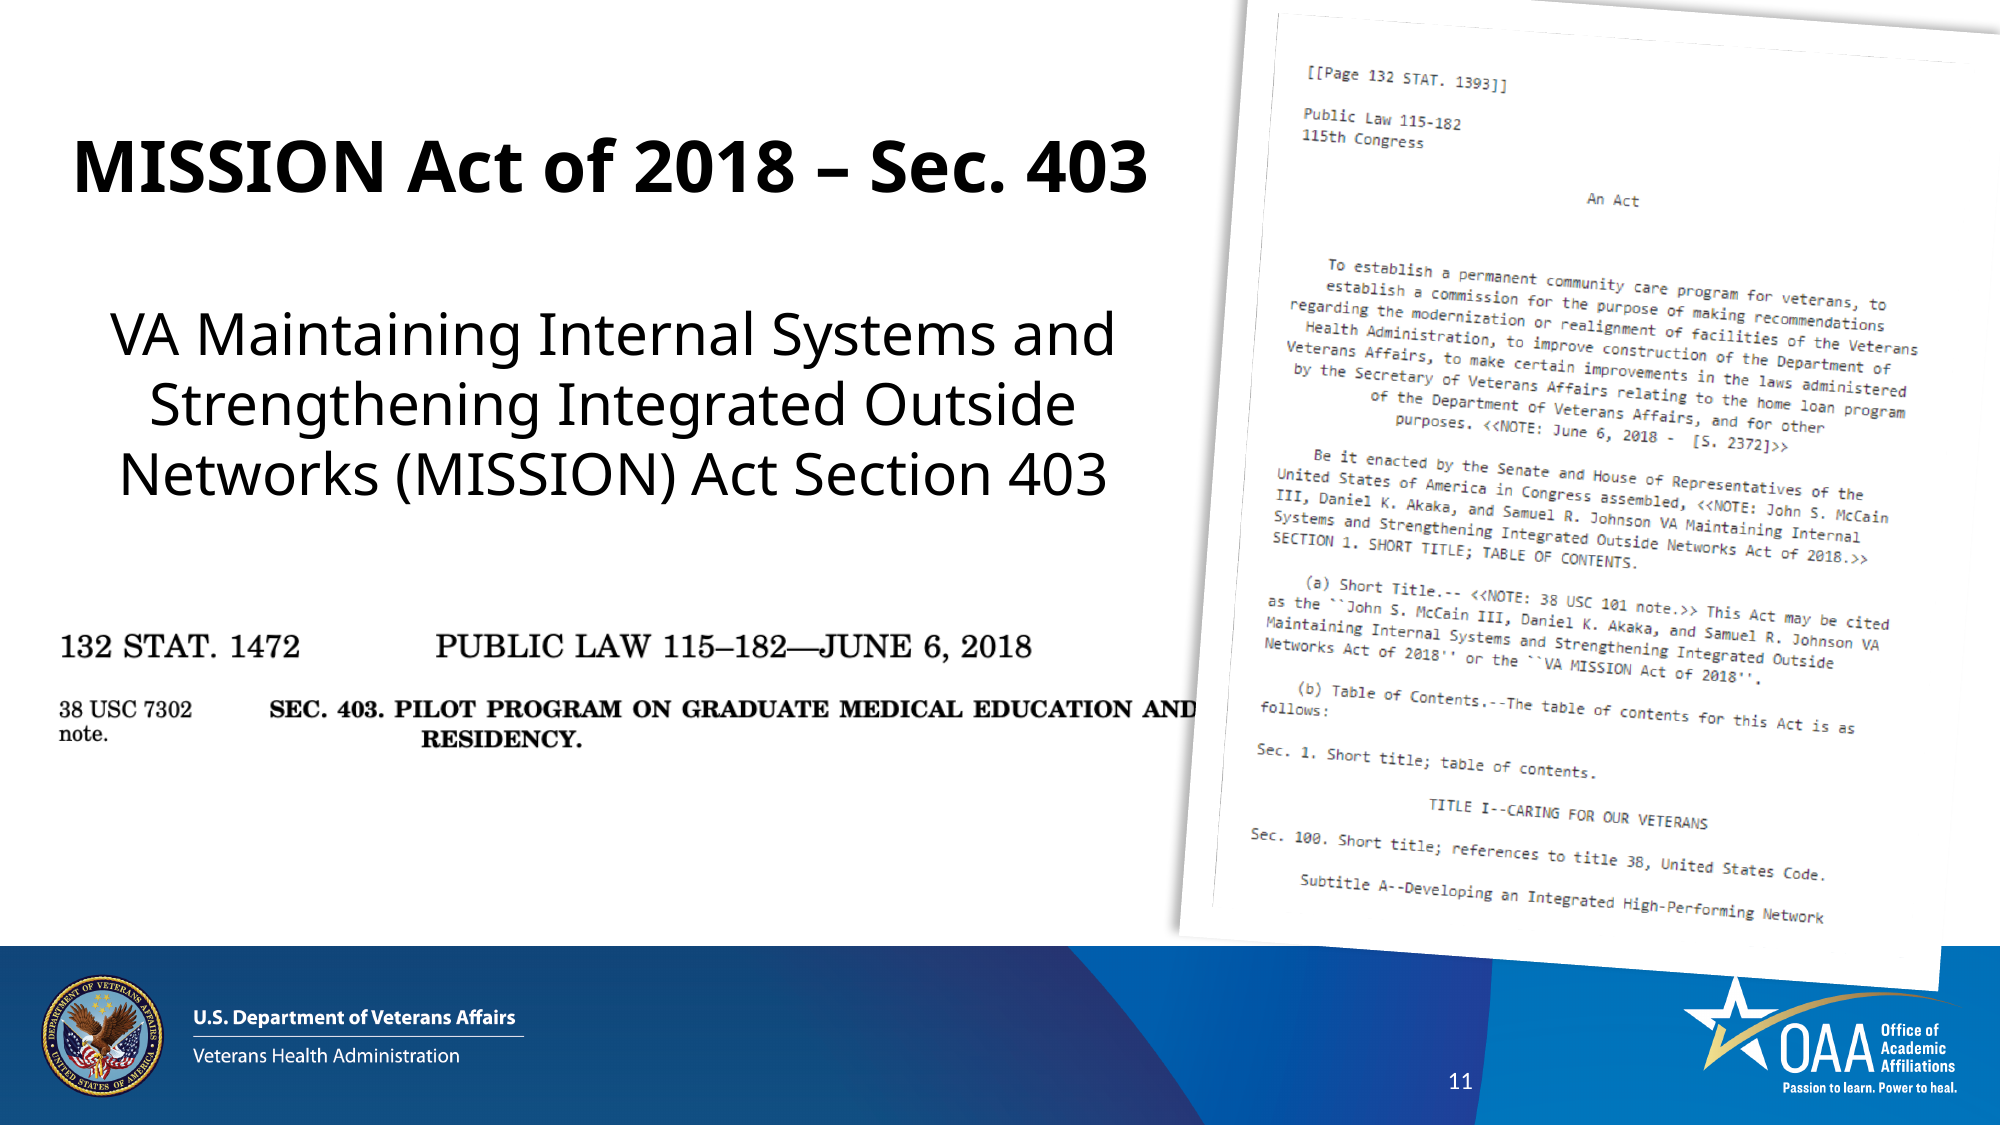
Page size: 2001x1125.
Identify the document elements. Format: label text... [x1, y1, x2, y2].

slide_number 11 [1138, 1049, 1489, 1110]
picture [37, 14, 1974, 957]
title MISSION Act of 2018 – Sec. 403 [56, 85, 1171, 253]
text_box VA Maintaining Internal Systems and Strengthening Integrated Outside Networks (MISSION) Act Section 403 [87, 290, 1141, 515]
picture [0, 946, 2000, 1125]
